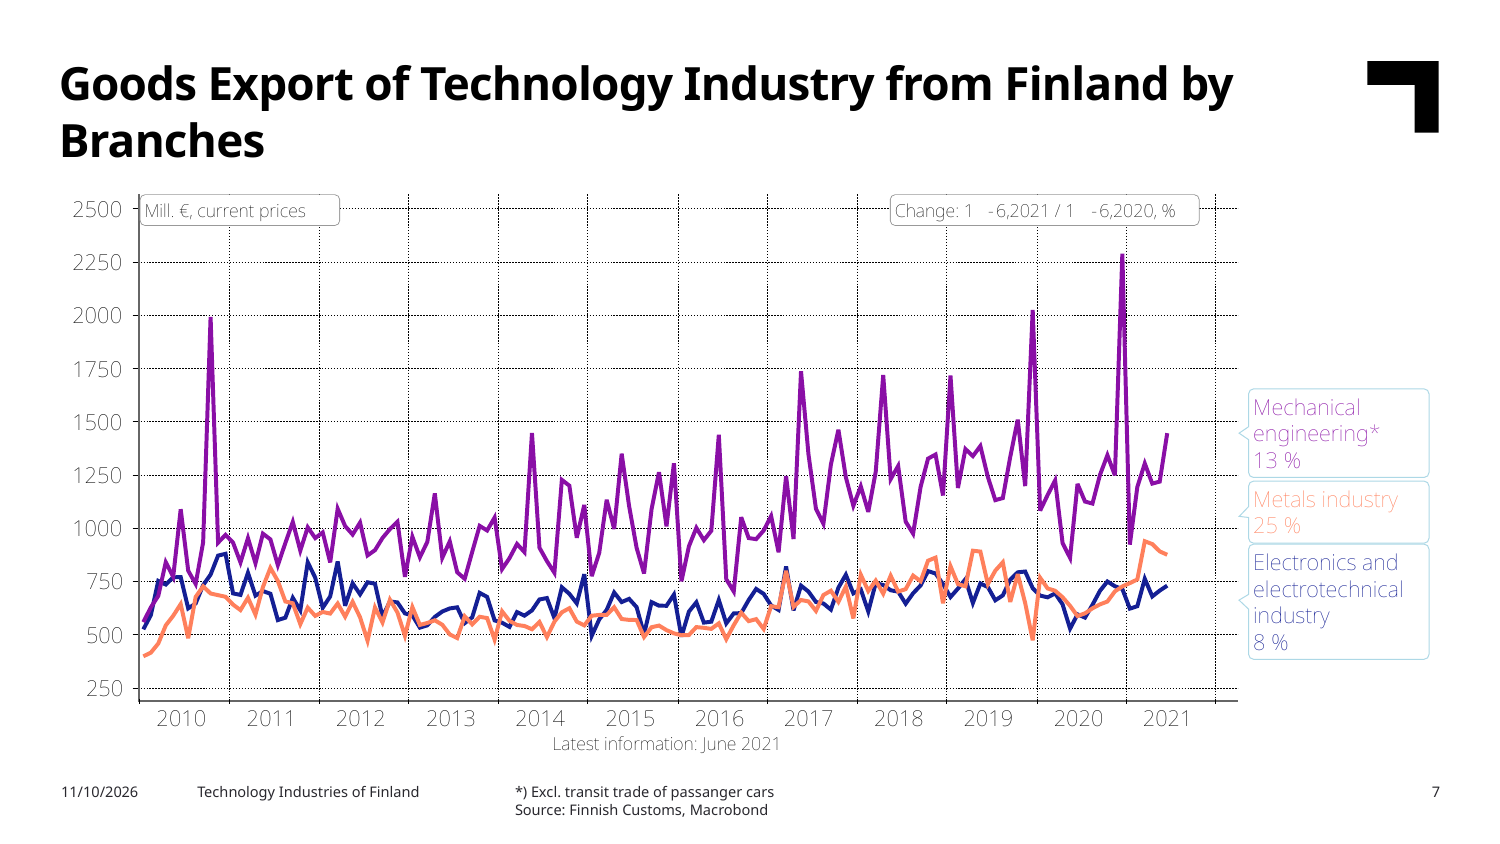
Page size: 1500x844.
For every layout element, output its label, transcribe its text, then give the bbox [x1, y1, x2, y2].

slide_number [46, 775, 182, 803]
slide_number 7 [1313, 775, 1456, 803]
list Goods Export of Technology Industry from Finland by Branches [41, 46, 1353, 153]
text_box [64, 185, 1438, 768]
footer Technology Industries of Finland [182, 776, 474, 803]
list *) Excl. transit trade of passanger cars Source: Finnish Customs, Macrobond [500, 776, 988, 803]
